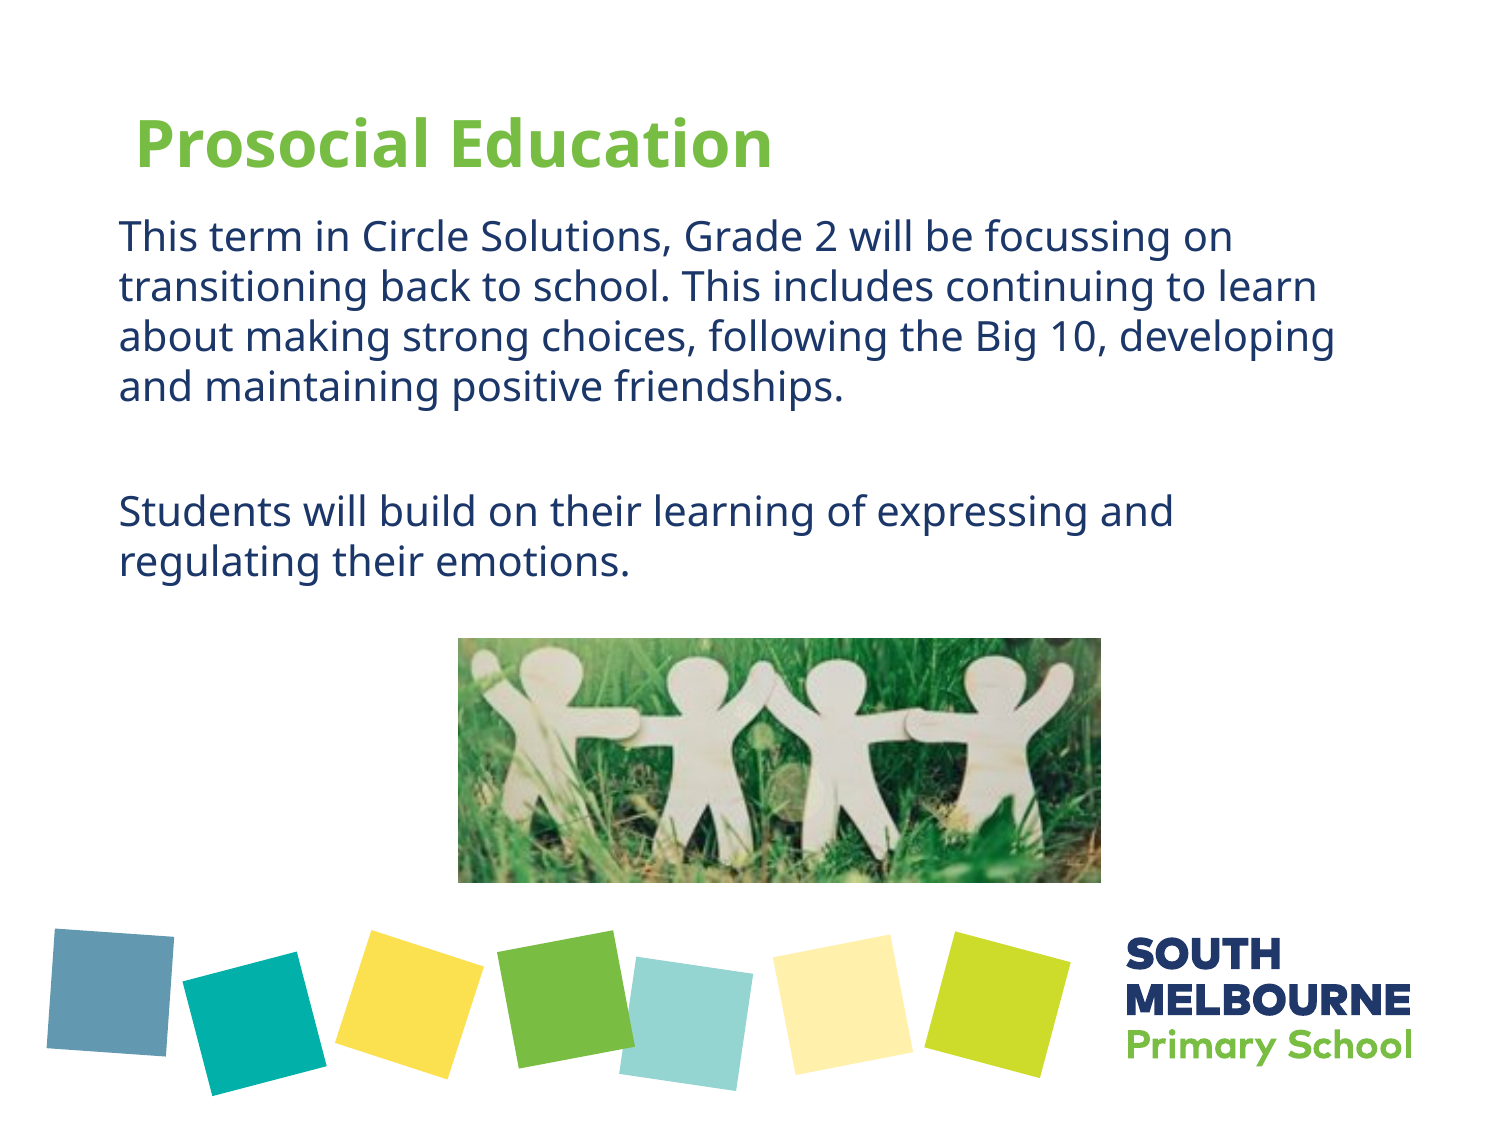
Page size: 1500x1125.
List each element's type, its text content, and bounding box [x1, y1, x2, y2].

title Prosocial Education [119, 59, 1397, 234]
list This term in Circle Solutions, Grade 2 will be focussing on transitioning back to school. This includes continuing to learn about making strong choices, following the Big 10, developing and maintaining positive friendships. Students will build on their learning of expressing and regulating their emotions. [103, 201, 1381, 819]
picture [458, 638, 1101, 883]
